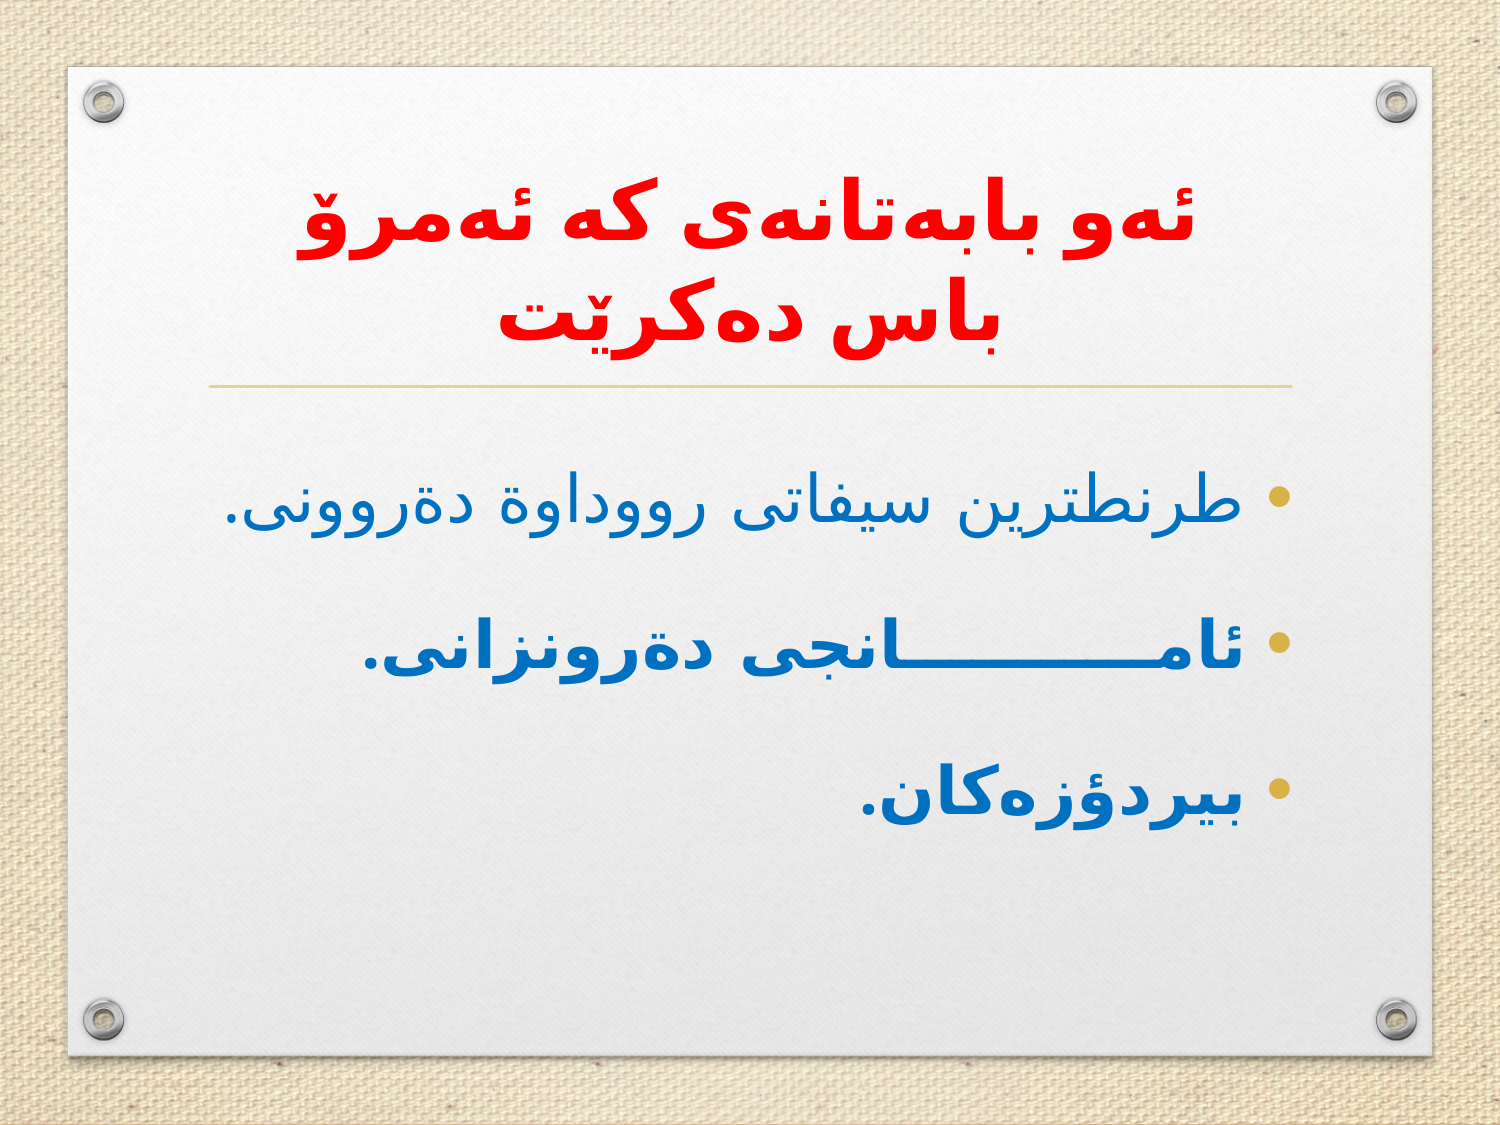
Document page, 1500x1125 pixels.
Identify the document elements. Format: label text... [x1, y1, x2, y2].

title ئەو بابەتانەی کە ئەمرۆ باس دەکرێت [193, 150, 1309, 365]
list طرنطترين سيفاتى رووداوة دةروونى. ئامـــــــــــانجى دةرونزانى. بيردؤزەكان. [193, 408, 1309, 974]
picture [0, 0, 1500, 1125]
